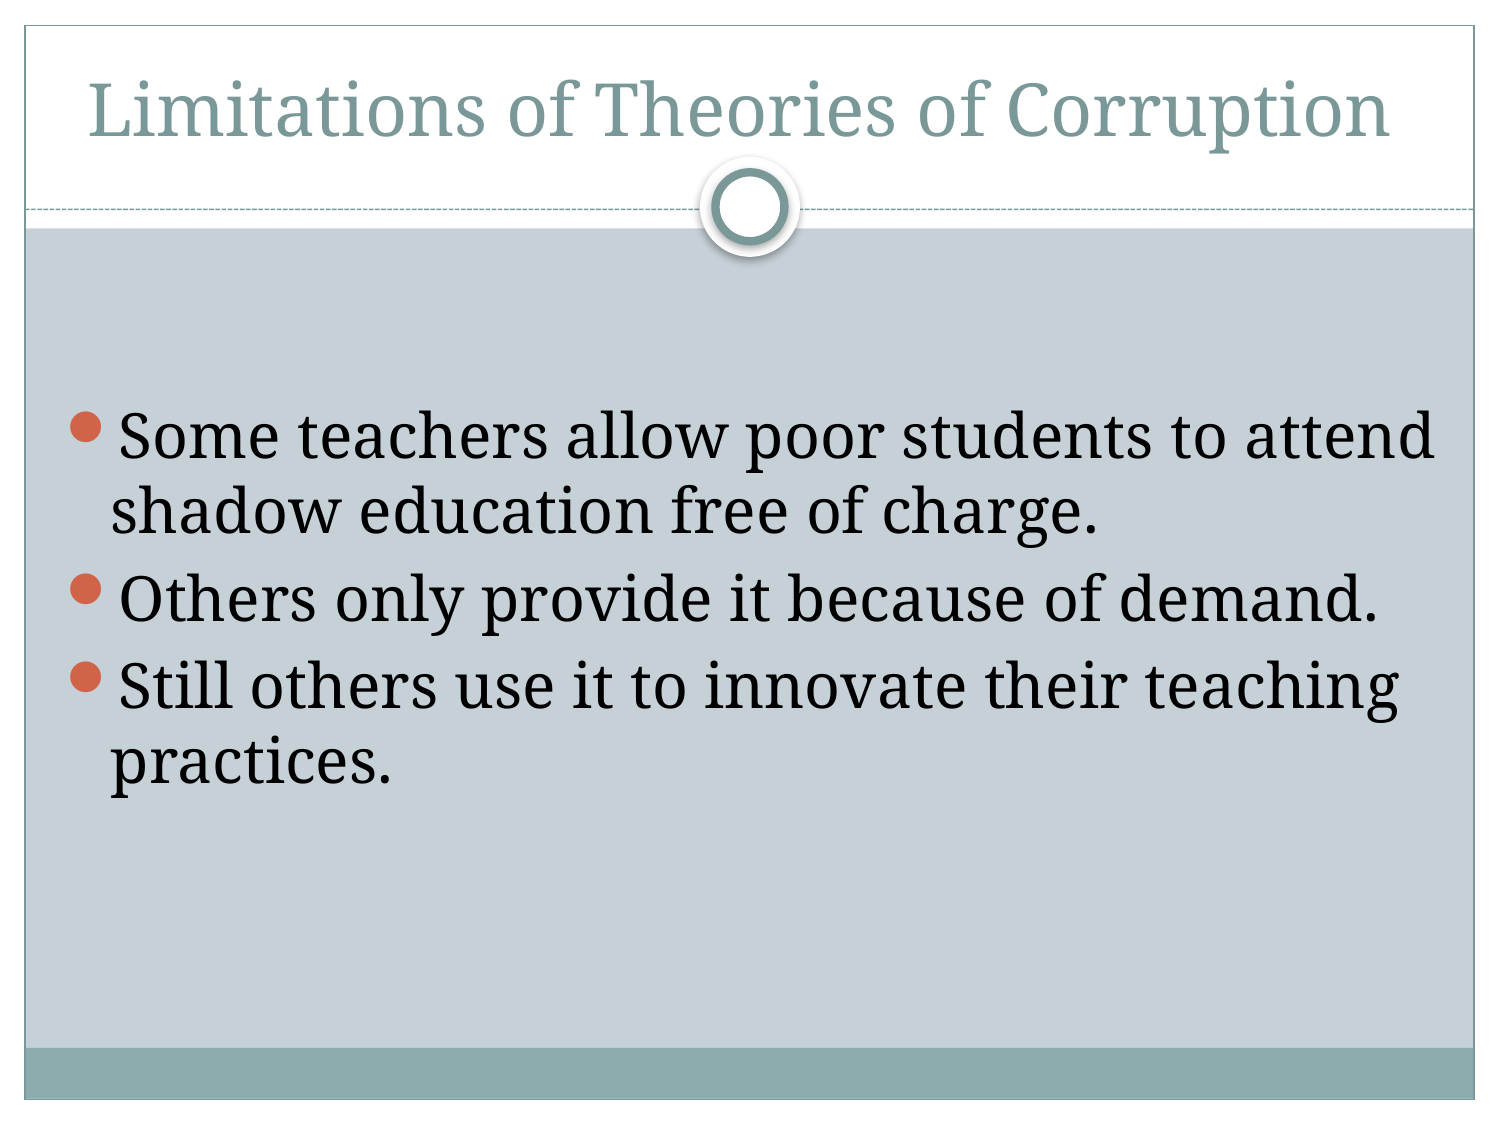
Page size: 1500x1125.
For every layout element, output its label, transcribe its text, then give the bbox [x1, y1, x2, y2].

list Some teachers allow poor students to attend shadow education free of charge. Others only provide it because of demand. Still others use it to innovate their teaching practices. [51, 388, 1467, 868]
title Limitations of Theories of Corruption [51, 0, 1467, 159]
